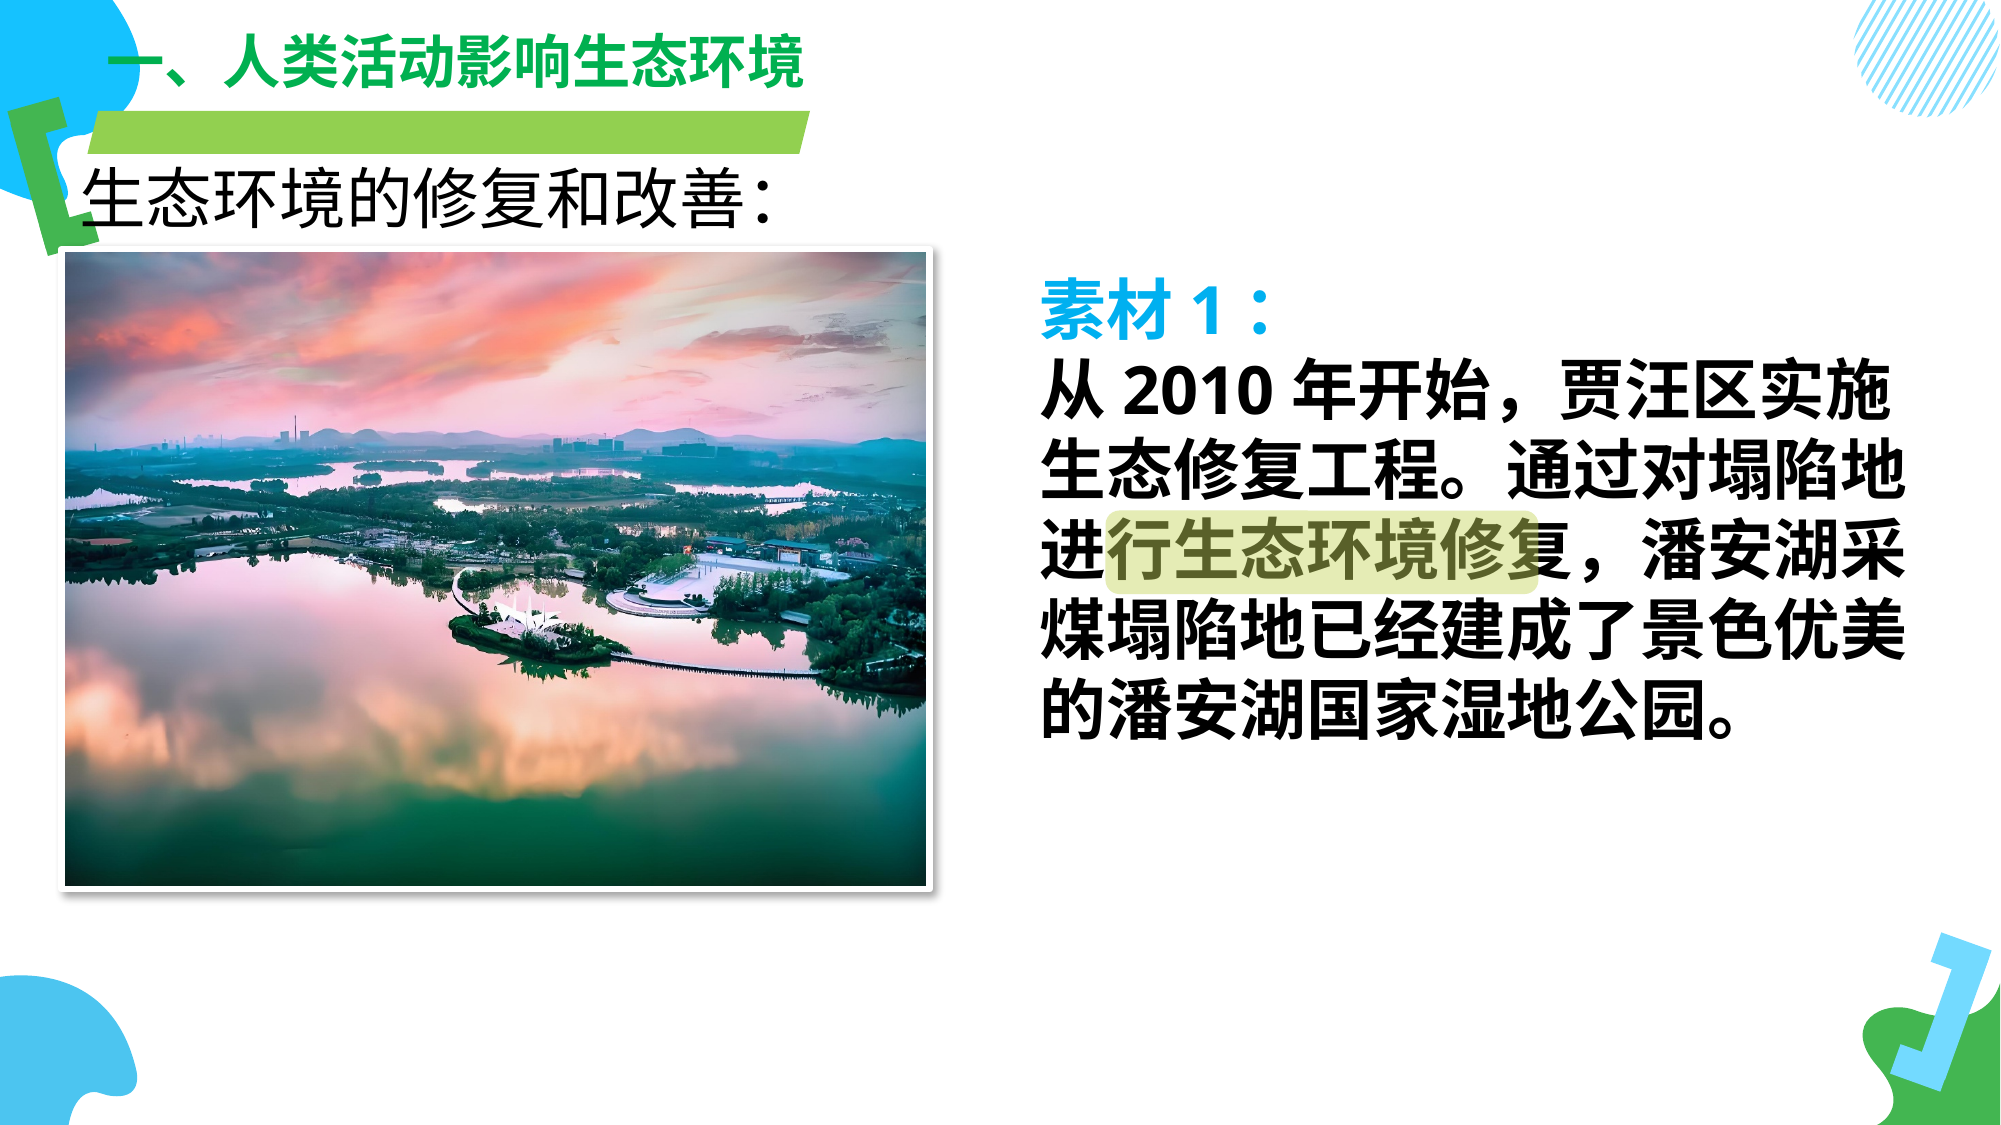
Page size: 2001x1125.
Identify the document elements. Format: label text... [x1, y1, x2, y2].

text_box 生态环境的修复和改善： [64, 149, 767, 245]
picture [64, 252, 927, 887]
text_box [87, 18, 825, 154]
text_box 素材1： 从2010年开始，贾汪区实施生态修复工程。通过对塌陷地进行生态环境修复，潘安湖采煤塌陷地已经建成了景色优美的潘安湖国家湿地公园。 [1024, 260, 1954, 756]
text_box [1104, 509, 1540, 596]
